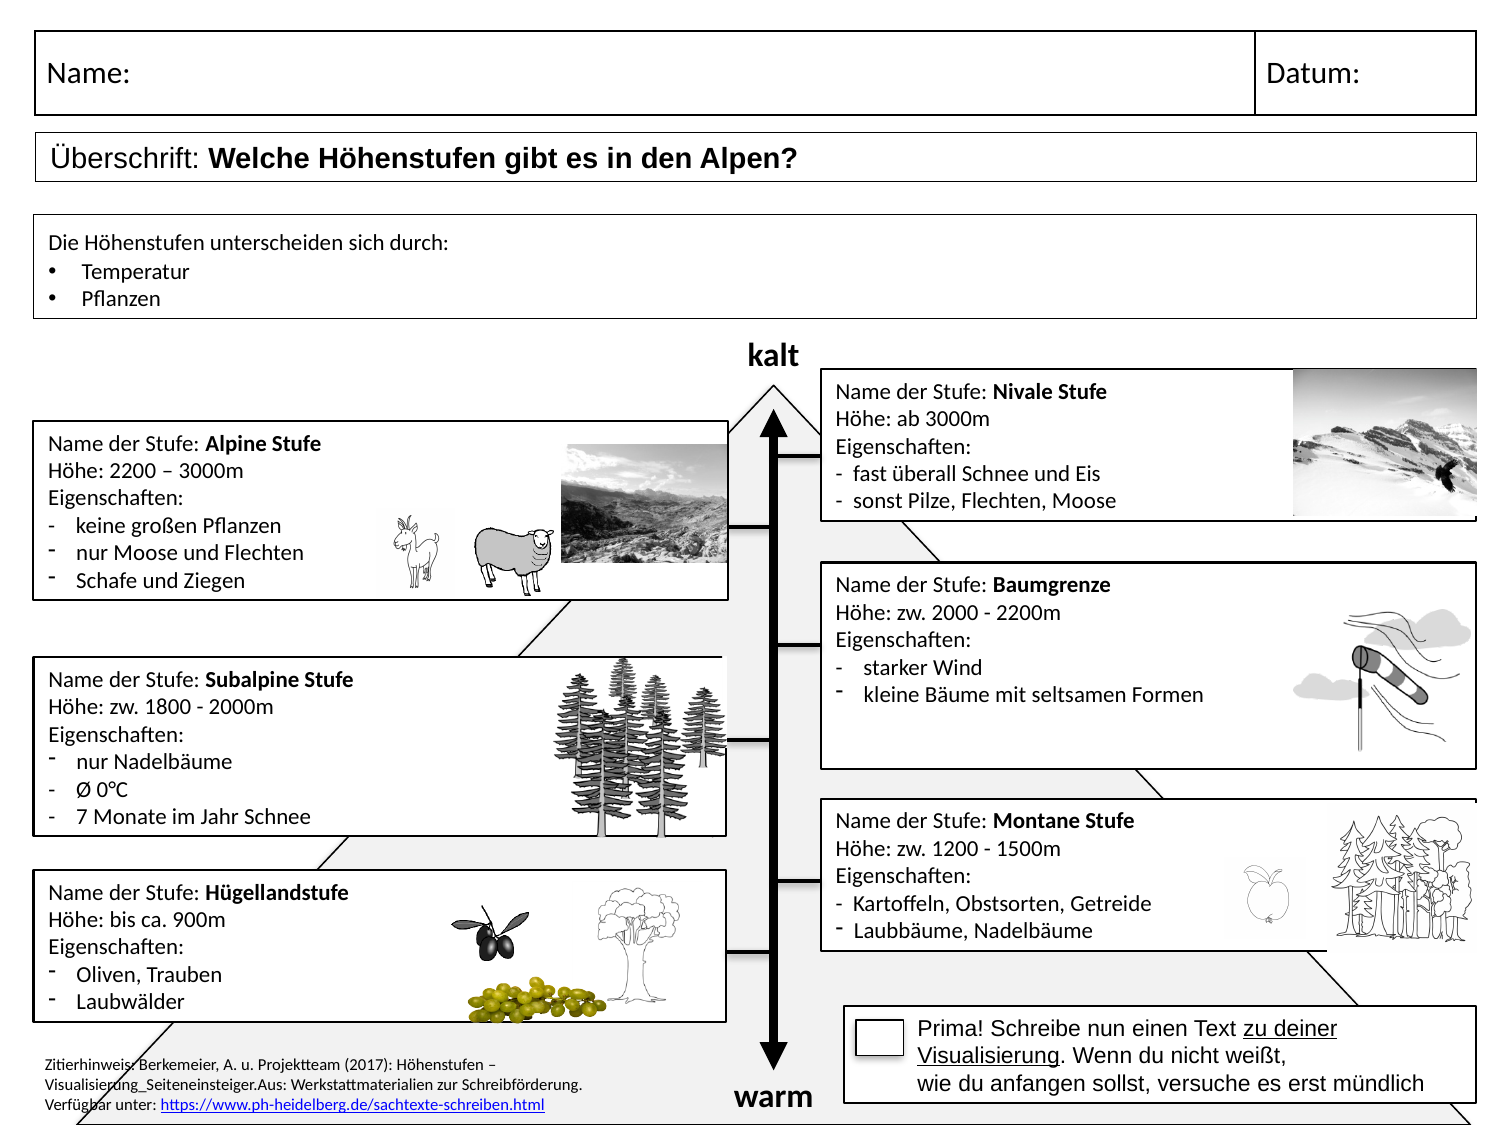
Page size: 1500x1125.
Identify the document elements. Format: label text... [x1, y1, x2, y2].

picture [553, 656, 727, 838]
picture [1326, 803, 1477, 953]
text_box Name der Stufe: Nivale Stufe Höhe: ab 3000m Eigenschaften: - fast überall Schnee und Eis - sonst Pilze, Flechten, Moose [820, 368, 1292, 521]
text_box Zitierhinweis: Berkemeier, A. u. Projektteam (2017): Höhenstufen – Visualisierung_Seiteneinsteiger.Aus: Werkstattmaterialien zur Schreibförderung. Verfügbar unter: https://www.ph-heidelberg.de/sachtexte-schreiben.html [29, 1046, 668, 1125]
text_box kalt [714, 326, 833, 381]
text_box Name der Stufe: Hügellandstufe Höhe: bis ca. 900m Eigenschaften: Oliven, Trauben Laubwälder [33, 869, 727, 1022]
picture [560, 444, 727, 563]
picture [1293, 368, 1477, 516]
text_box [517, 537, 769, 736]
text_box [150, 962, 1472, 1125]
picture [375, 507, 455, 599]
text_box Name der Stufe: Alpine Stufe Höhe: 2200 – 3000m Eigenschaften: - keine großen Pflanzen nur Moose und Flechten Schafe und Ziegen [33, 420, 728, 601]
text_box Name der Stufe: Baumgrenze Höhe: zw. 2000 - 2200m Eigenschaften: - starker Wind kleine Bäume mit seltsamen Formen [820, 562, 1477, 770]
picture [466, 881, 703, 1025]
picture [474, 526, 554, 596]
text_box [778, 466, 942, 641]
text_box Name der Stufe: Montane Stufe Höhe: zw. 1200 - 1500m Eigenschaften: - Kartoffeln, Obstsorten, Getreide Laubbäume, Nadelbäume [820, 798, 1477, 951]
text_box Name der Stufe: Subalpine Stufe Höhe: zw. 1800 - 2000m Eigenschaften: nur Nadelbäume - Ø 0°C - 7 Monate im Jahr Schnee [33, 656, 552, 837]
picture [1223, 857, 1306, 940]
text_box [778, 891, 1360, 1067]
table_header Name: [36, 32, 1254, 114]
text_box [778, 655, 1164, 878]
text_box Die Höhenstufen unterscheiden sich durch: Temperatur Pflanzen [33, 214, 1477, 319]
picture [1292, 609, 1471, 752]
text_box [728, 384, 820, 523]
picture [451, 904, 530, 961]
table_header Datum: [1256, 32, 1475, 114]
text_box [855, 1019, 904, 1056]
text_box Prima! Schreibe nun einen Text zu deiner Visualisierung. Wenn du nicht weißt, wie du anfangen sollst, versuche es erst mündlich [844, 1006, 1477, 1104]
text_box warm [702, 1067, 845, 1122]
text_box [316, 750, 769, 949]
text_box Überschrift: Welche Höhenstufen gibt es in den Alpen? [35, 132, 1477, 182]
